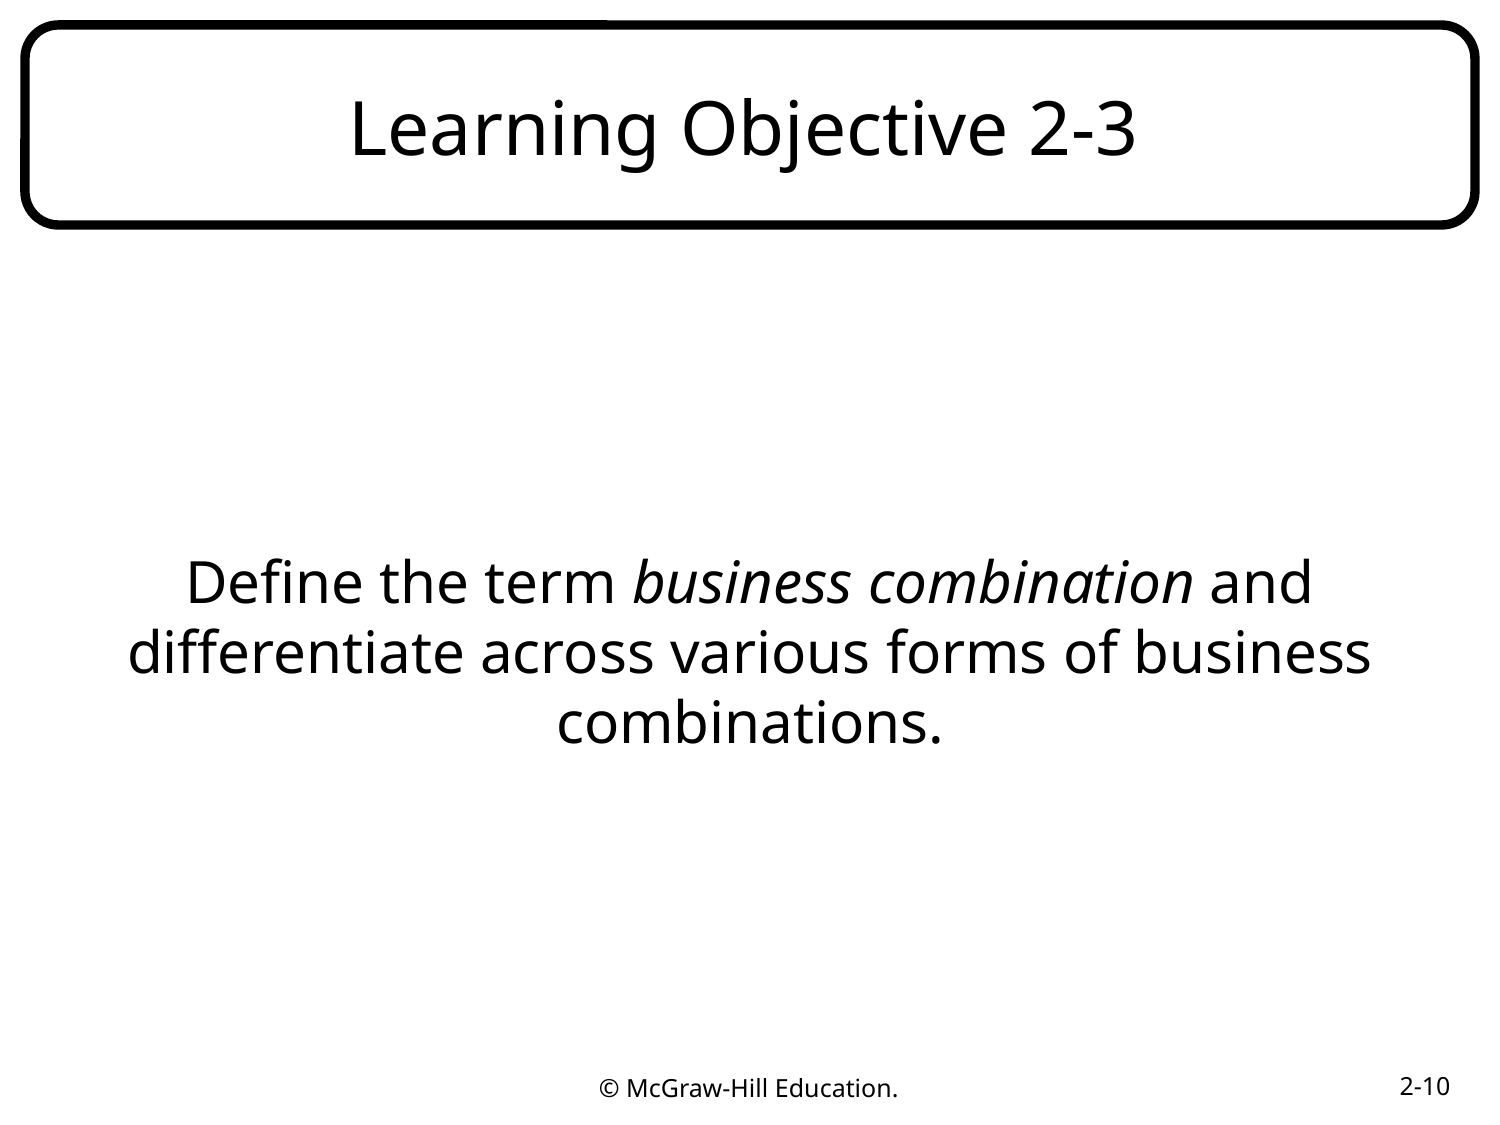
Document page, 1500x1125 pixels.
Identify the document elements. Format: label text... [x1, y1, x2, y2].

title Learning Objective 2-3 [37, 24, 1450, 225]
list Define the term business combination and differentiate across various forms of business combinations. [50, 262, 1450, 1038]
